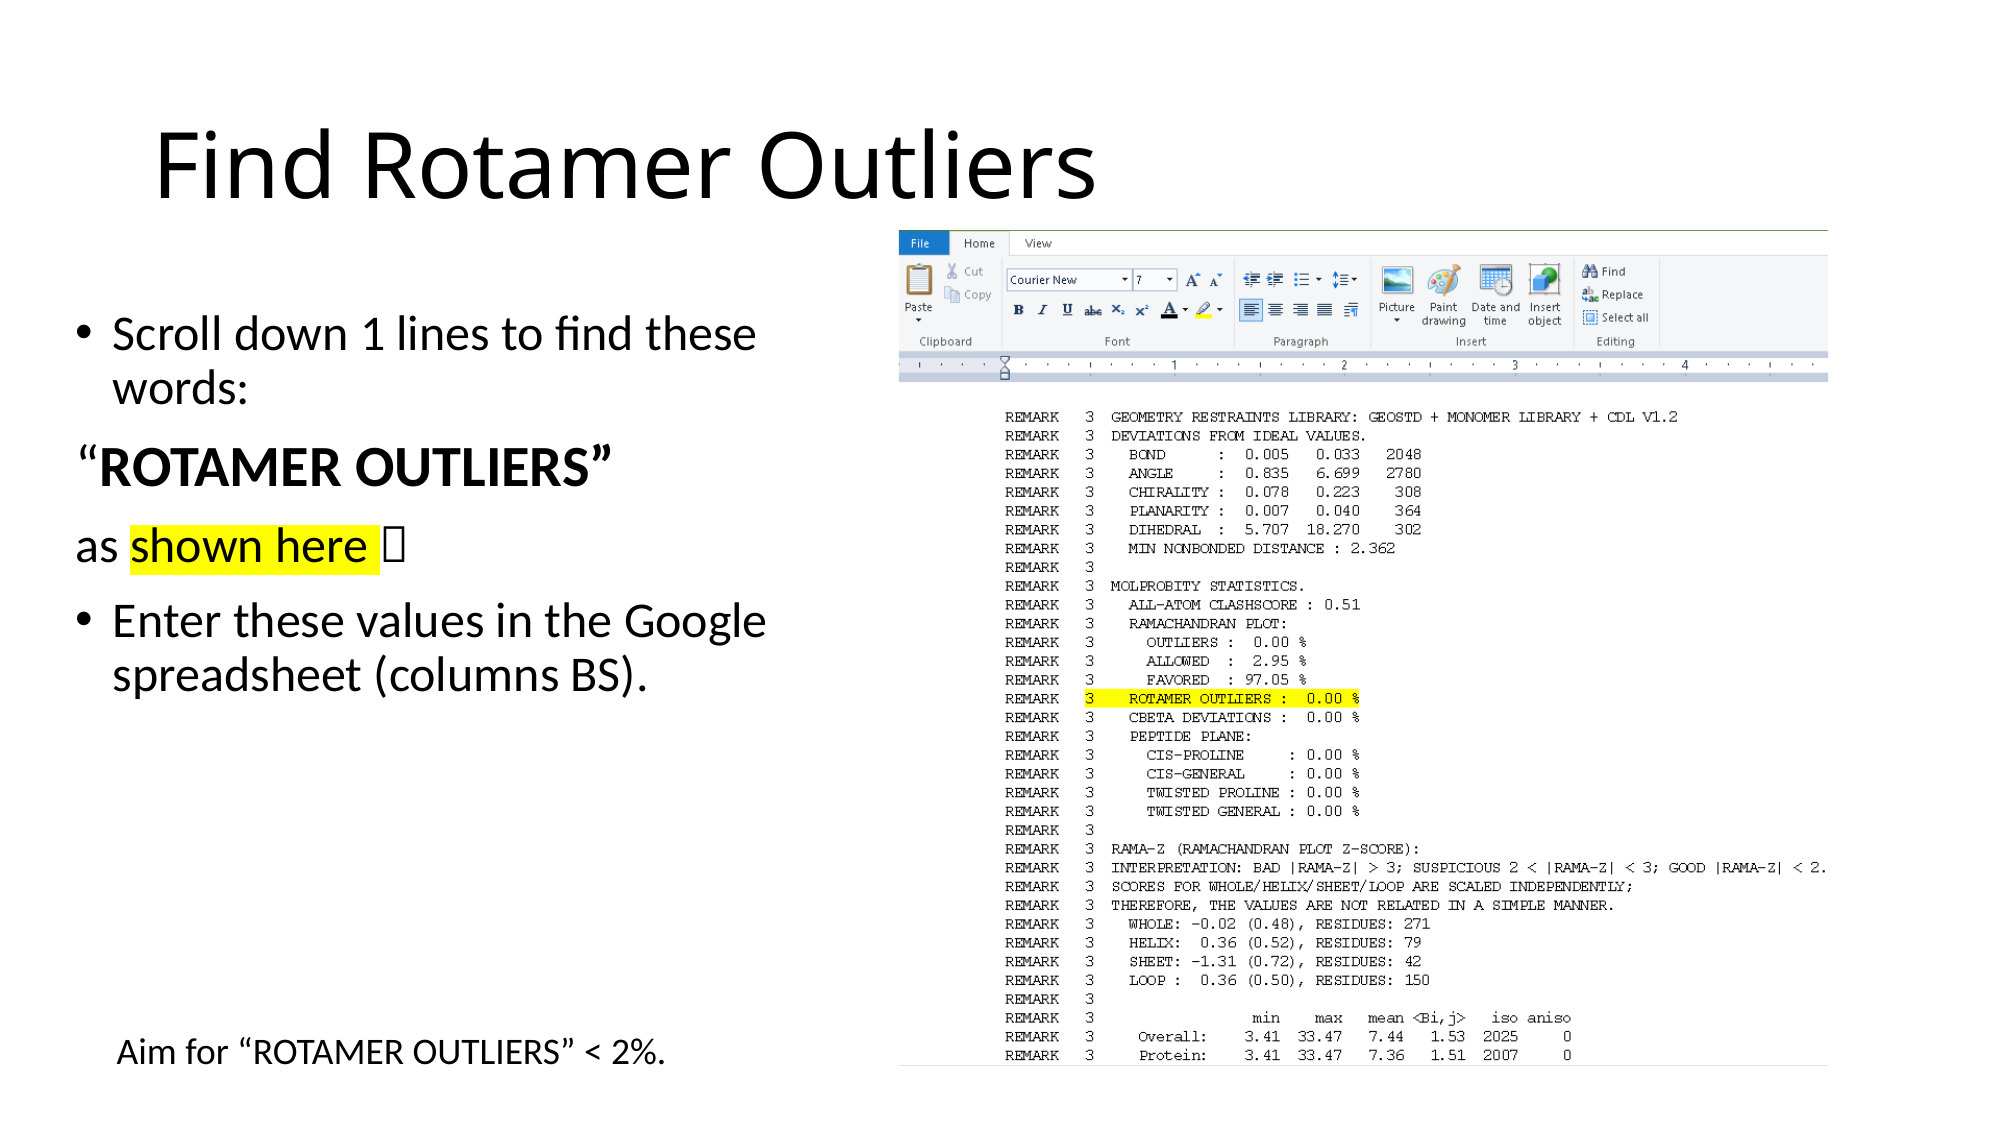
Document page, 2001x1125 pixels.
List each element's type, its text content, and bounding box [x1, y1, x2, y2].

text_box Aim for “ROTAMER OUTLIERS” < 2%. [101, 1019, 682, 1080]
picture [898, 230, 1829, 1066]
title Find Rotamer Outliers [137, 59, 1863, 278]
list Scroll down 1 lines to find these words: “ROTAMER OUTLIERS” as shown here  Enter these values in the Google spreadsheet (columns BS). [60, 299, 861, 1014]
